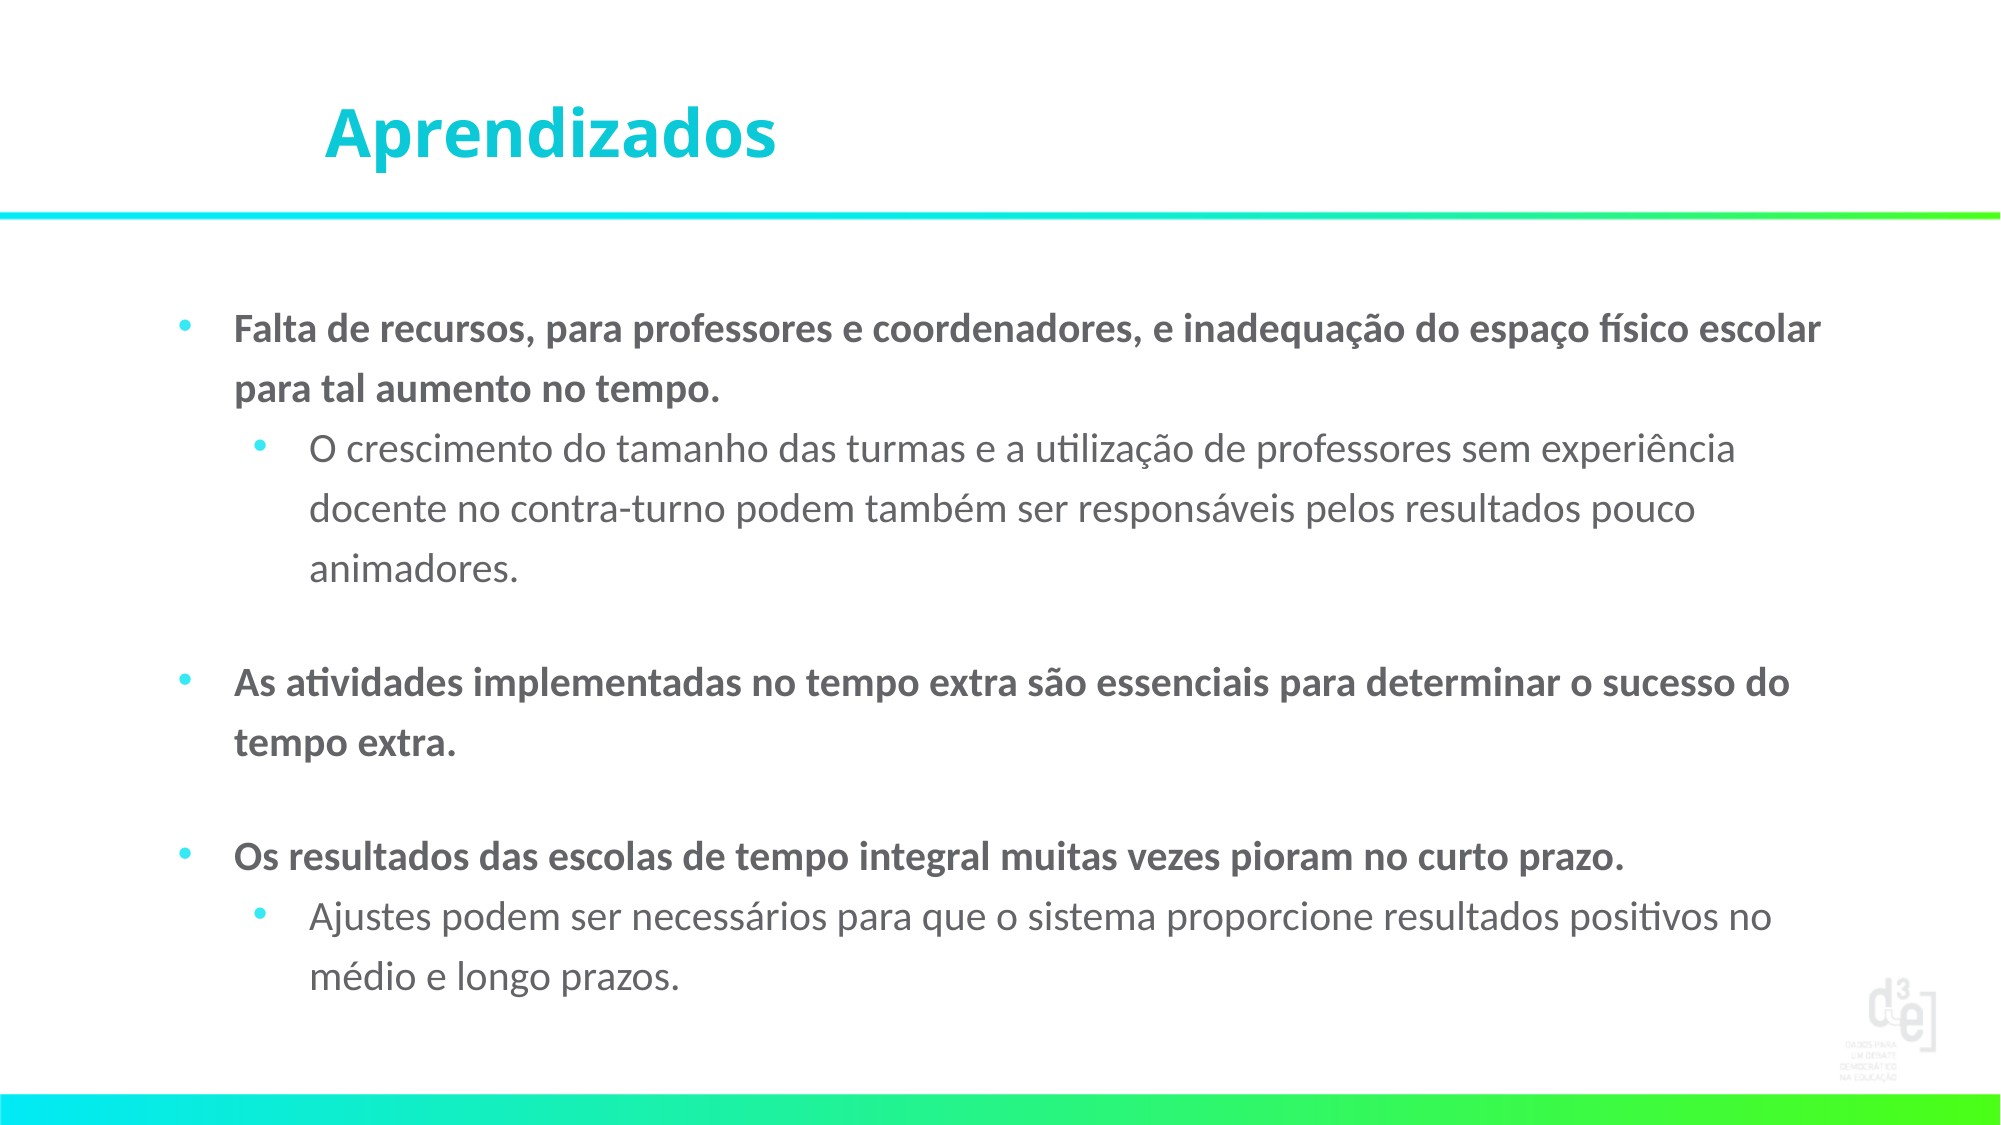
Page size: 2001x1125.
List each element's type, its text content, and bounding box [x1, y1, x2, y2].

picture [0, 0, 2001, 1125]
title Aprendizados [325, 69, 1700, 171]
text_box Falta de recursos, para professores e coordenadores, e inadequação do espaço físico escolar para tal aumento no tempo. O crescimento do tamanho das turmas e a utilização de professores sem experiência docente no contra-turno podem também ser responsáveis pelos resultados pouco animadores. As atividades implementadas no tempo extra são essenciais para determinar o sucesso do tempo extra. Os resultados das escolas de tempo integral muitas vezes pioram no curto prazo. Ajustes podem ser necessários para que o sistema proporcione resultados positivos no médio e longo prazos. [163, 282, 1842, 1125]
